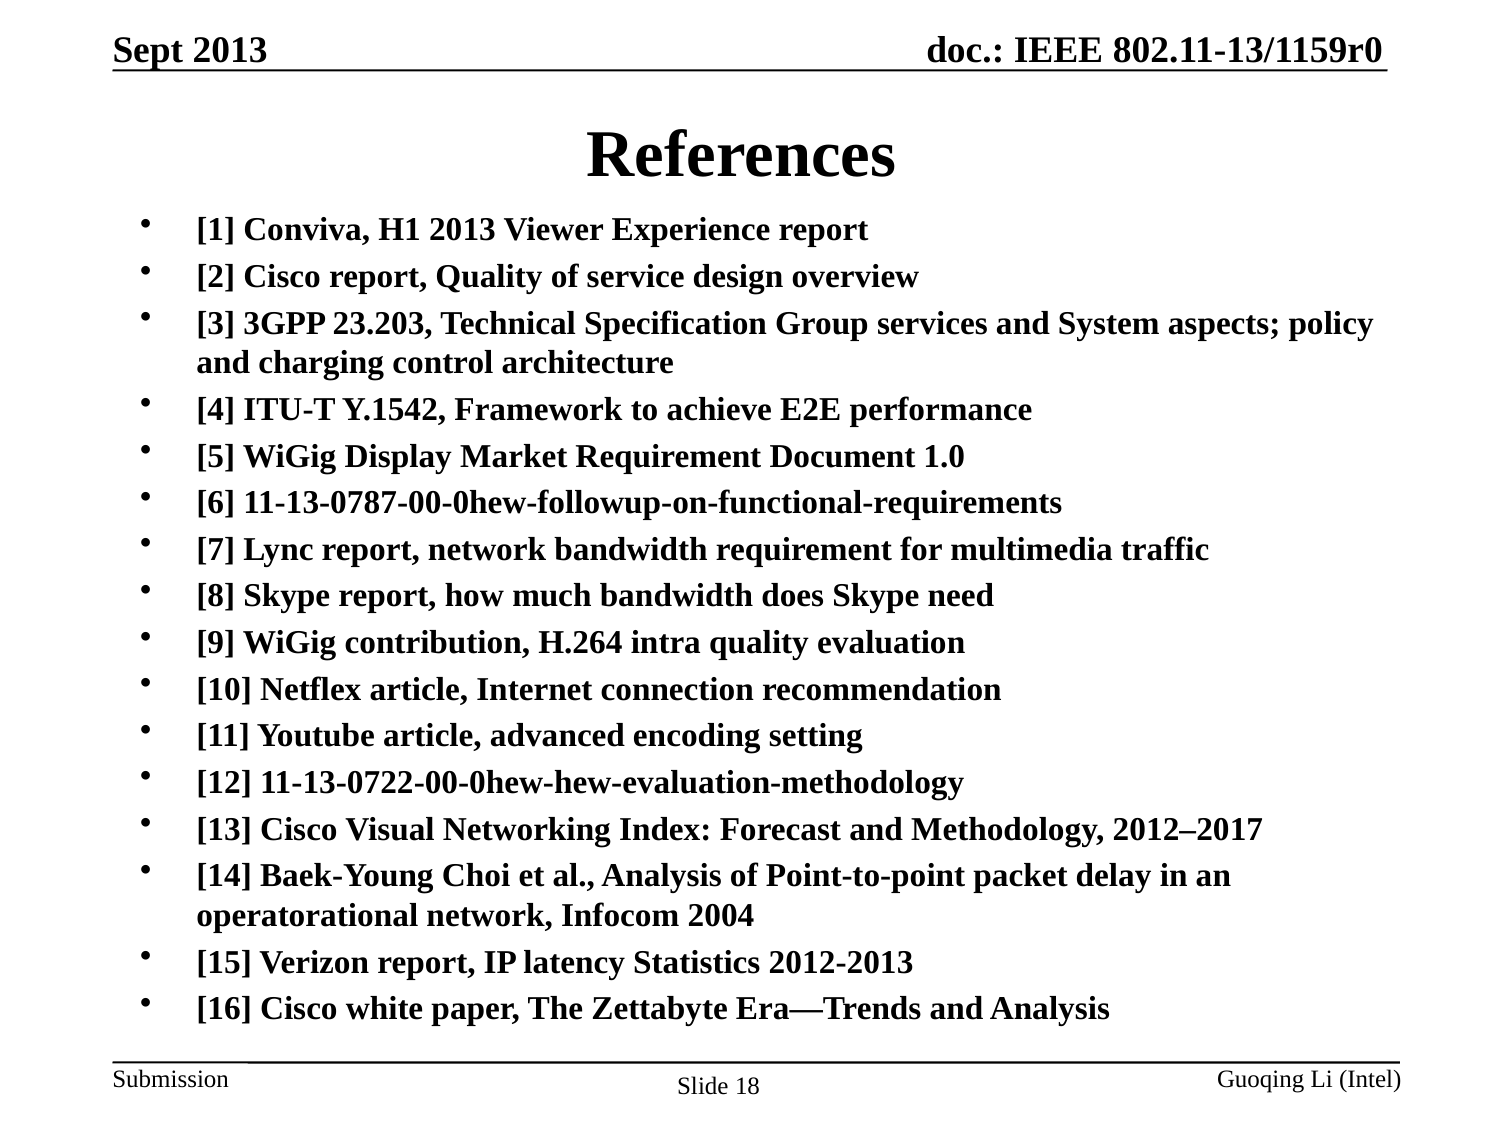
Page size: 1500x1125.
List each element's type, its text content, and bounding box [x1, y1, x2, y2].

list [1] Conviva, H1 2013 Viewer Experience report [2] Cisco report, Quality of service design overview [3] 3GPP 23.203, Technical Specification Group services and System aspects; policy and charging control architecture [4] ITU-T Y.1542, Framework to achieve E2E performance [5] WiGig Display Market Requirement Document 1.0 [6] 11-13-0787-00-0hew-followup-on-functional-requirements [7] Lync report, network bandwidth requirement for multimedia traffic [8] Skype report, how much bandwidth does Skype need [9] WiGig contribution, H.264 intra quality evaluation [10] Netflex article, Internet connection recommendation [11] Youtube article, advanced encoding setting [12] 11-13-0722-00-0hew-hew-evaluation-methodology [13] Cisco Visual Networking Index: Forecast and Methodology, 2012–2017 [14] Baek-Young Choi et al., Analysis of Point-to-point packet delay in an operatorational network, Infocom 2004 [15] Verizon report, IP latency Statistics 2012-2013 [16] Cisco white paper, The Zettabyte Era—Trends and Analysis [124, 199, 1401, 1050]
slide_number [112, 24, 270, 71]
footer Guoqing Li (Intel) [1214, 1062, 1402, 1093]
text_box Slide 18 [662, 1062, 800, 1093]
title References [112, 74, 1388, 226]
